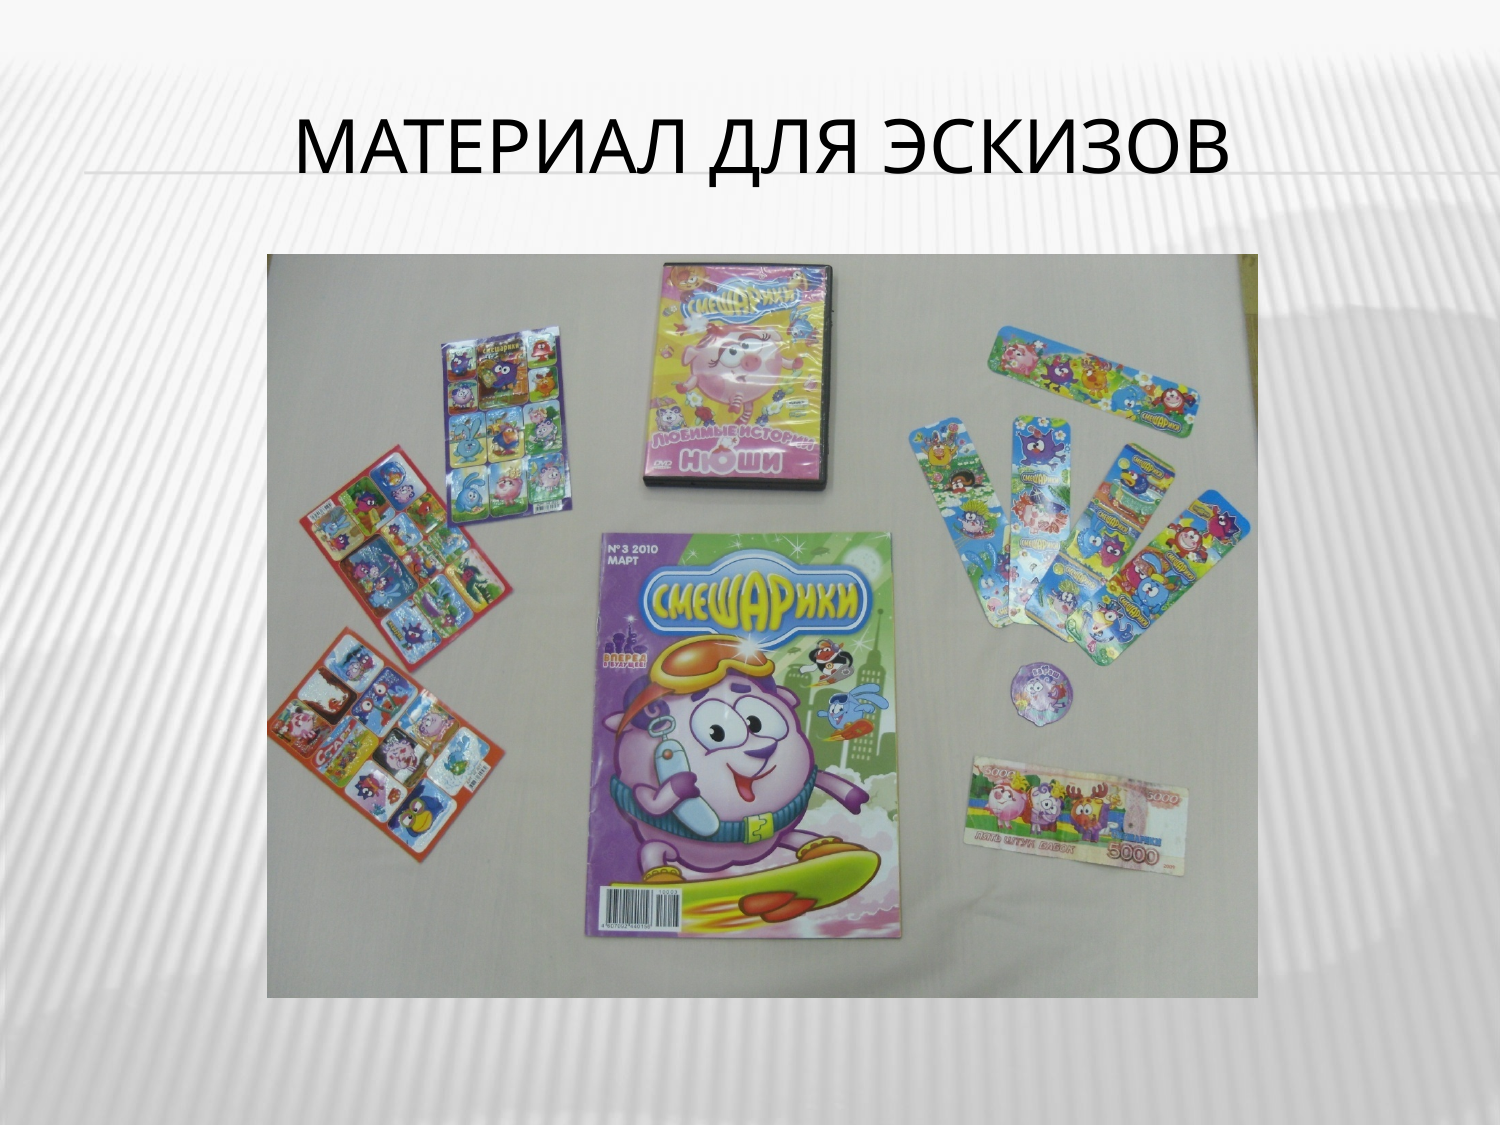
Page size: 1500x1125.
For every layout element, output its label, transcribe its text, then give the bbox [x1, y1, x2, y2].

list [267, 254, 1258, 998]
title Материал для эскизов [50, 75, 1475, 213]
